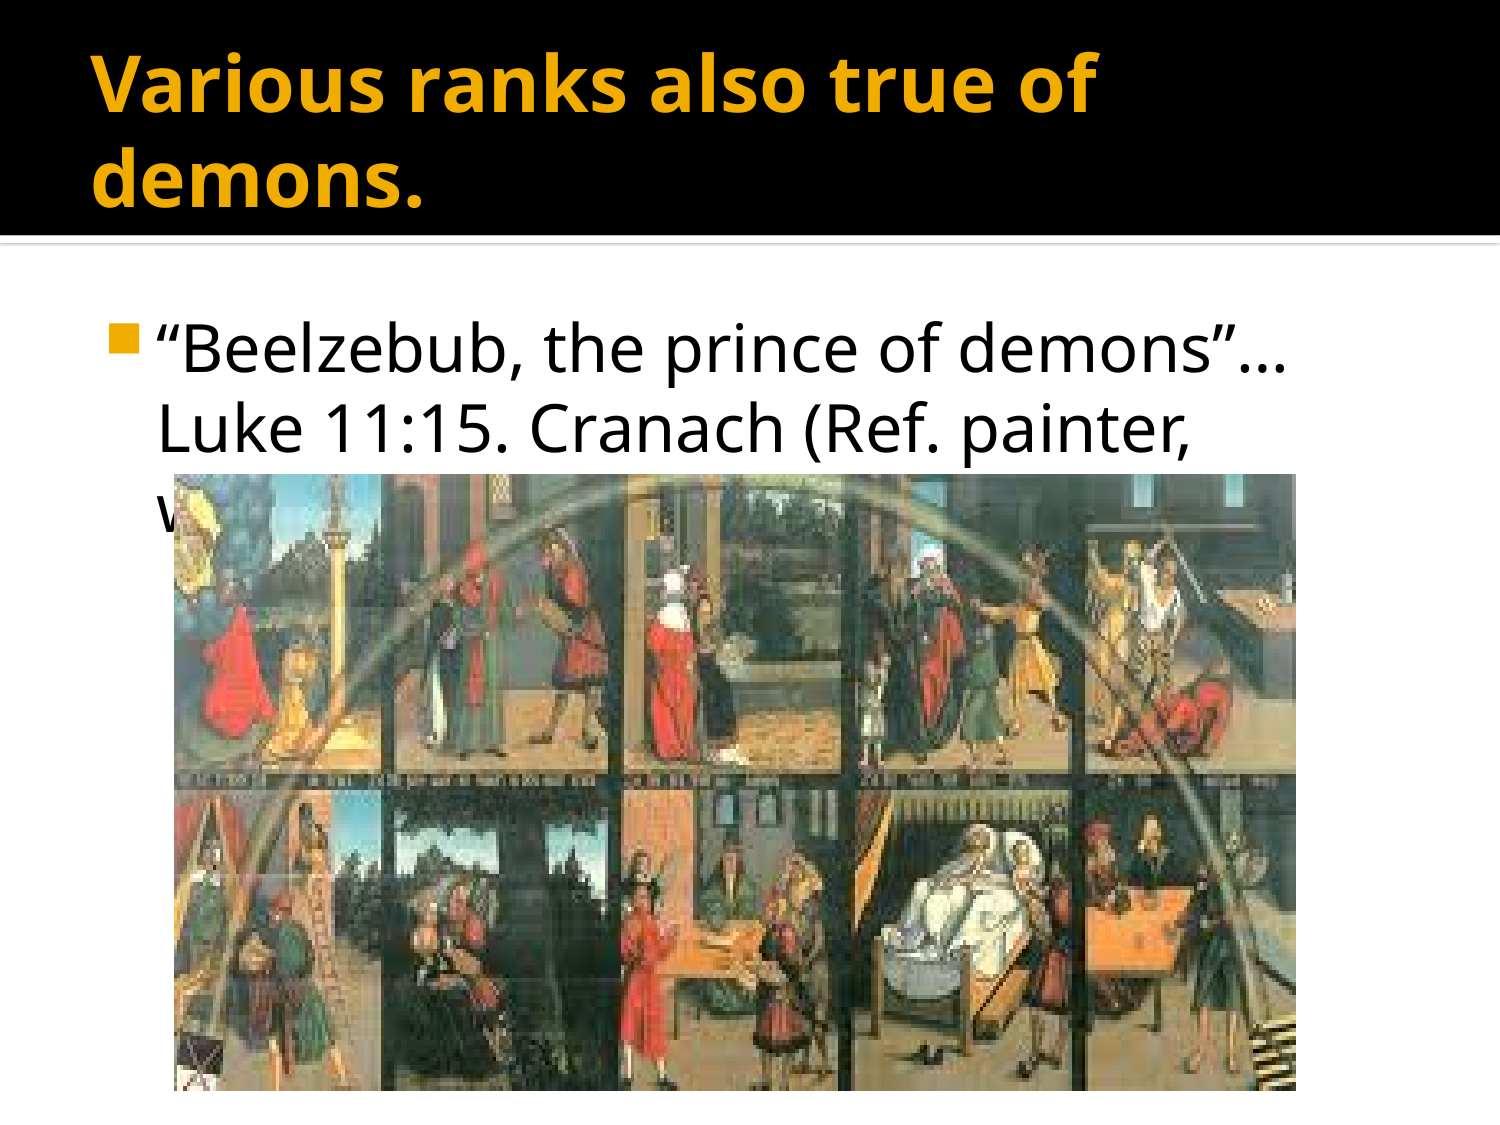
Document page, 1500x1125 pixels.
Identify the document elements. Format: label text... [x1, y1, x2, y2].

title Various ranks also true of demons. [75, 25, 1425, 231]
list “Beelzebub, the prince of demons”…Luke 11:15. Cranach (Ref. painter, woodcutter) [75, 291, 1425, 1050]
picture [174, 474, 1296, 1091]
